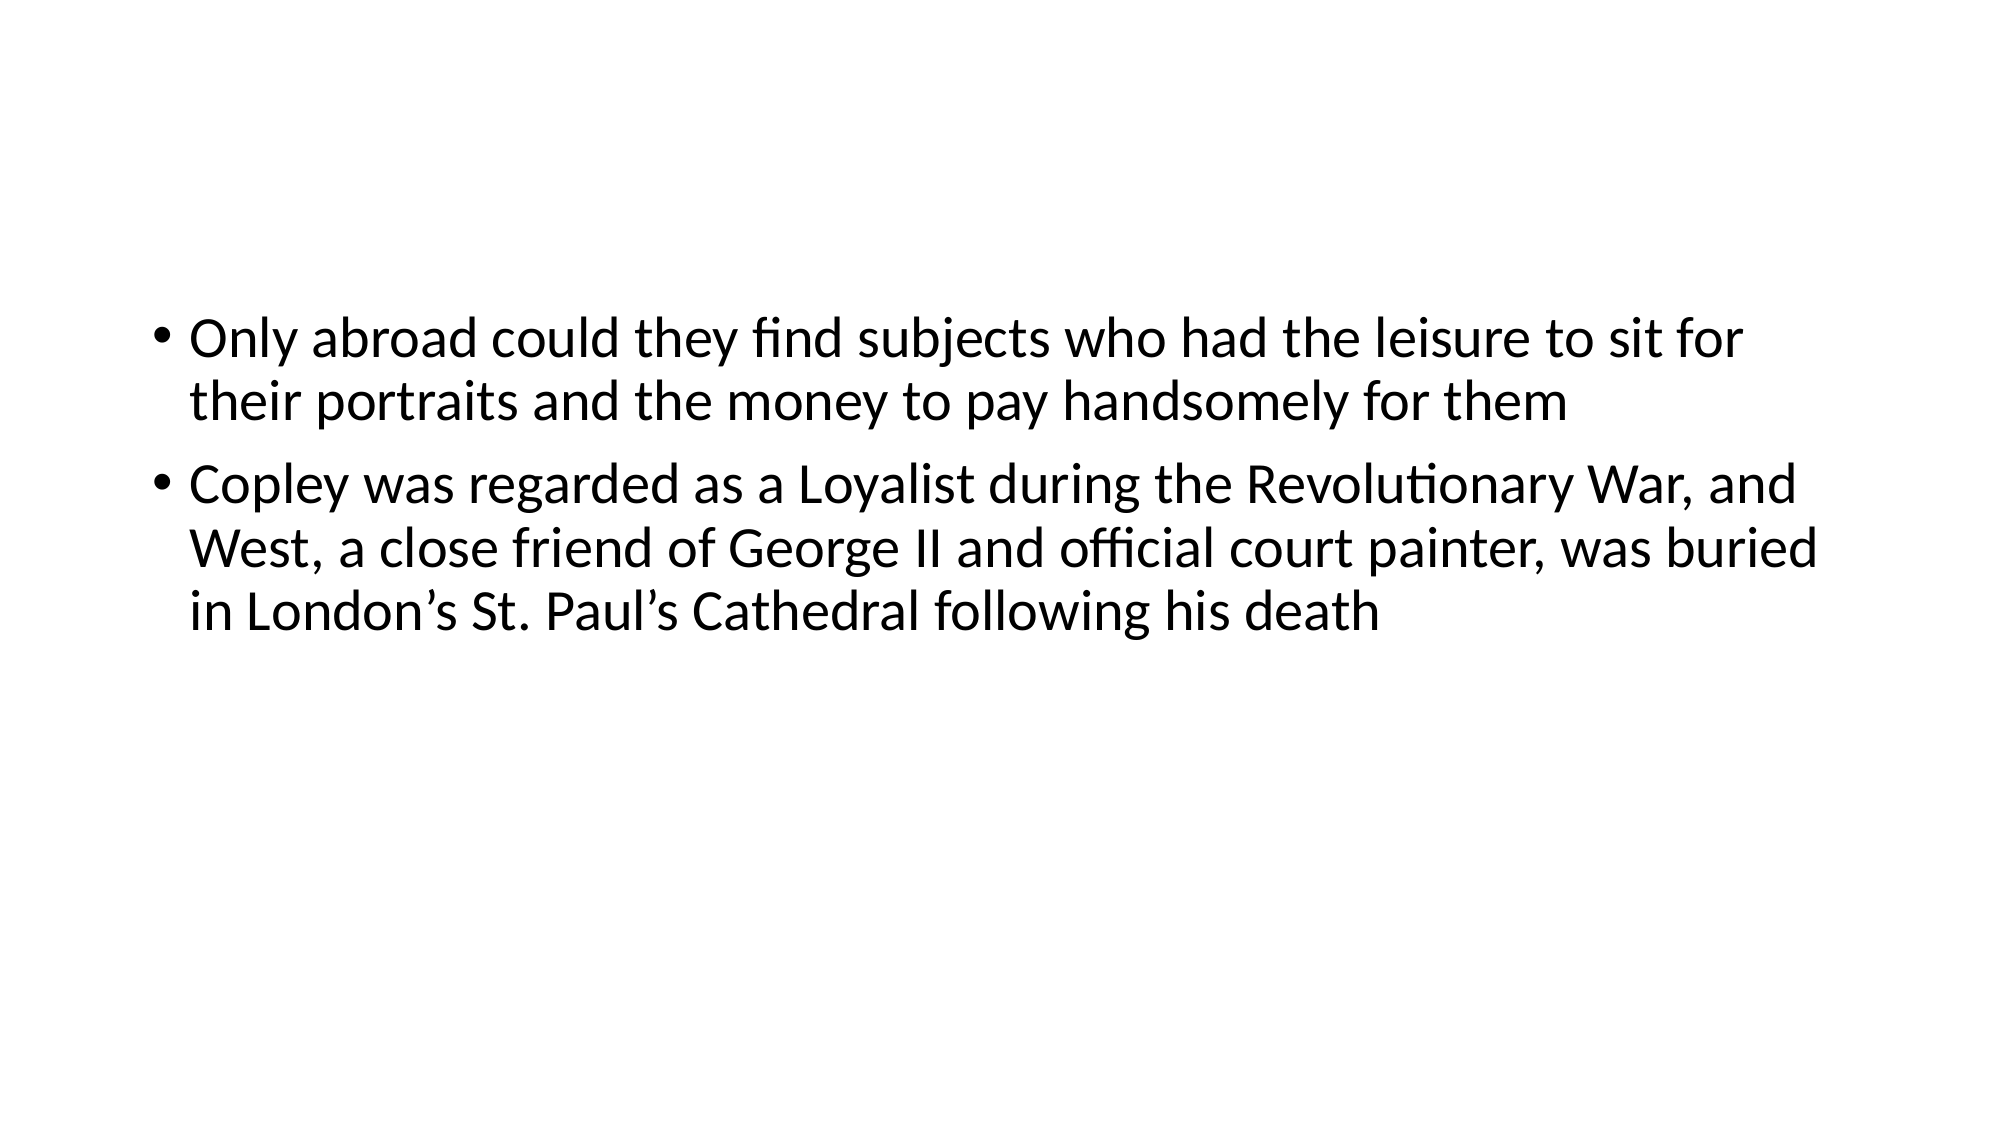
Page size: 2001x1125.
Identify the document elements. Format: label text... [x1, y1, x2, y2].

list Only abroad could they find subjects who had the leisure to sit for their portraits and the money to pay handsomely for them Copley was regarded as a Loyalist during the Revolutionary War, and West, a close friend of George II and official court painter, was buried in London’s St. Paul’s Cathedral following his death [137, 299, 1863, 1014]
